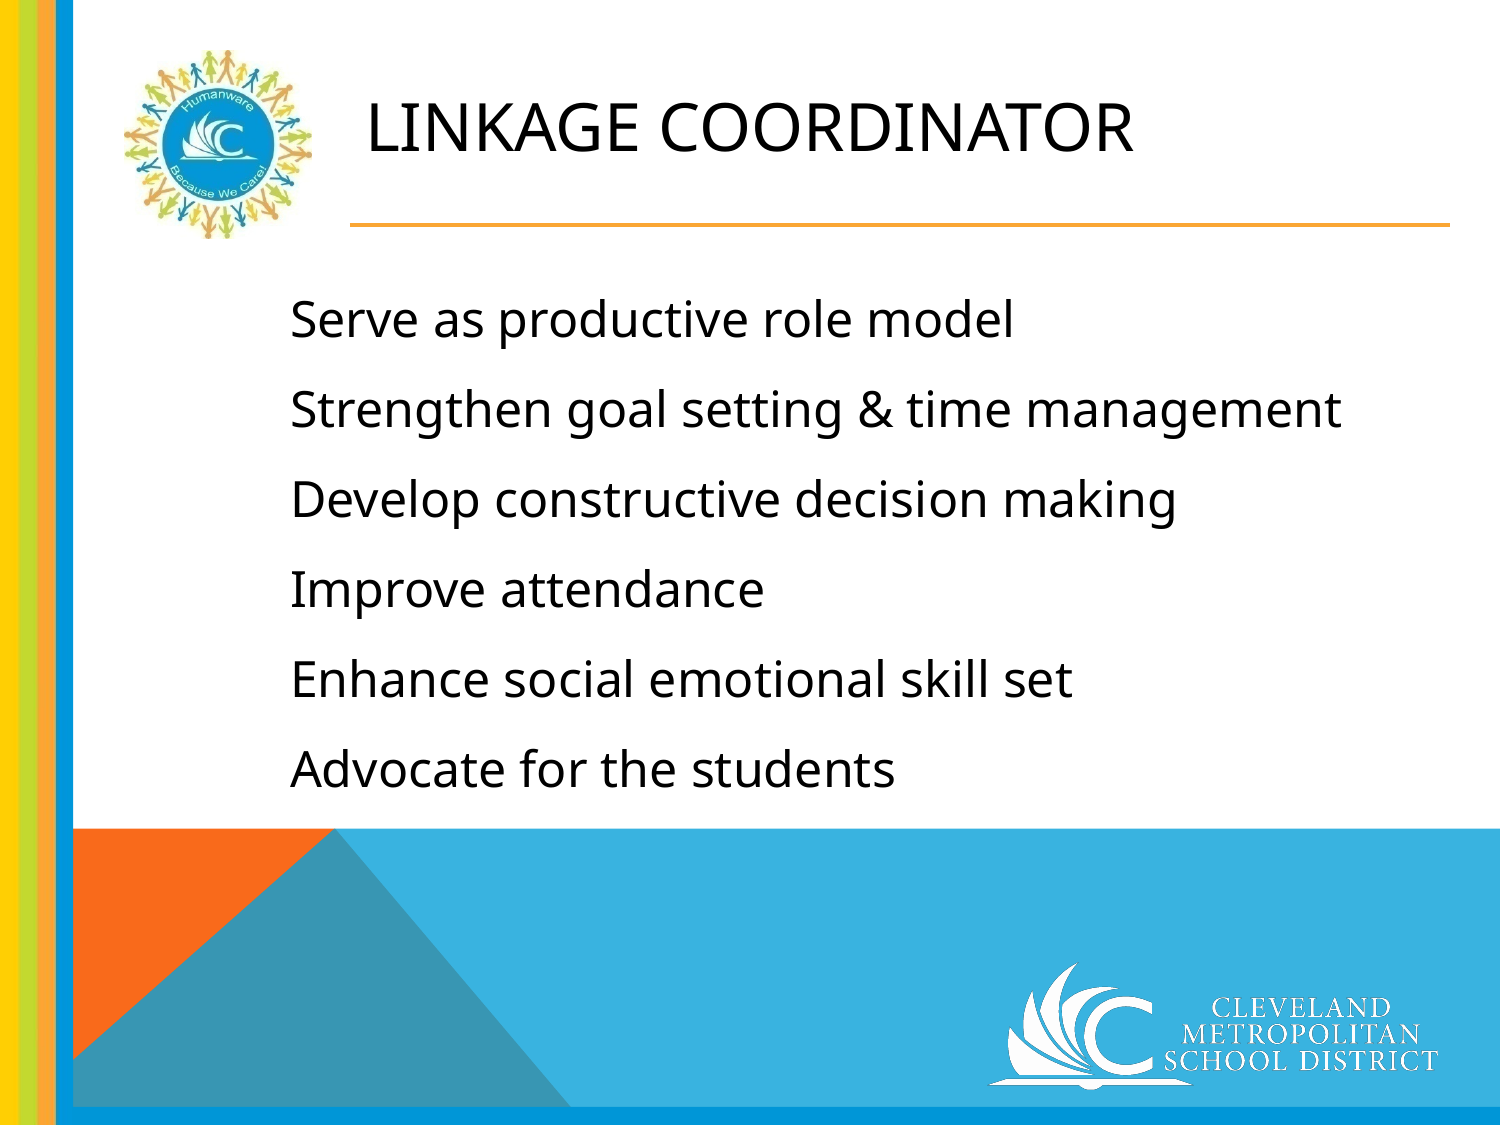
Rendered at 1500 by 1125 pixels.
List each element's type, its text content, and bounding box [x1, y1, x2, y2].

picture [0, 0, 57, 1125]
list Serve as productive role model Strengthen goal setting & time management Develop constructive decision making Improve attendance Enhance social emotional skill set Advocate for the students [125, 249, 1450, 825]
title LINKAGE COORDINATOR [350, 37, 1450, 213]
picture [987, 962, 1438, 1090]
picture [124, 50, 312, 239]
